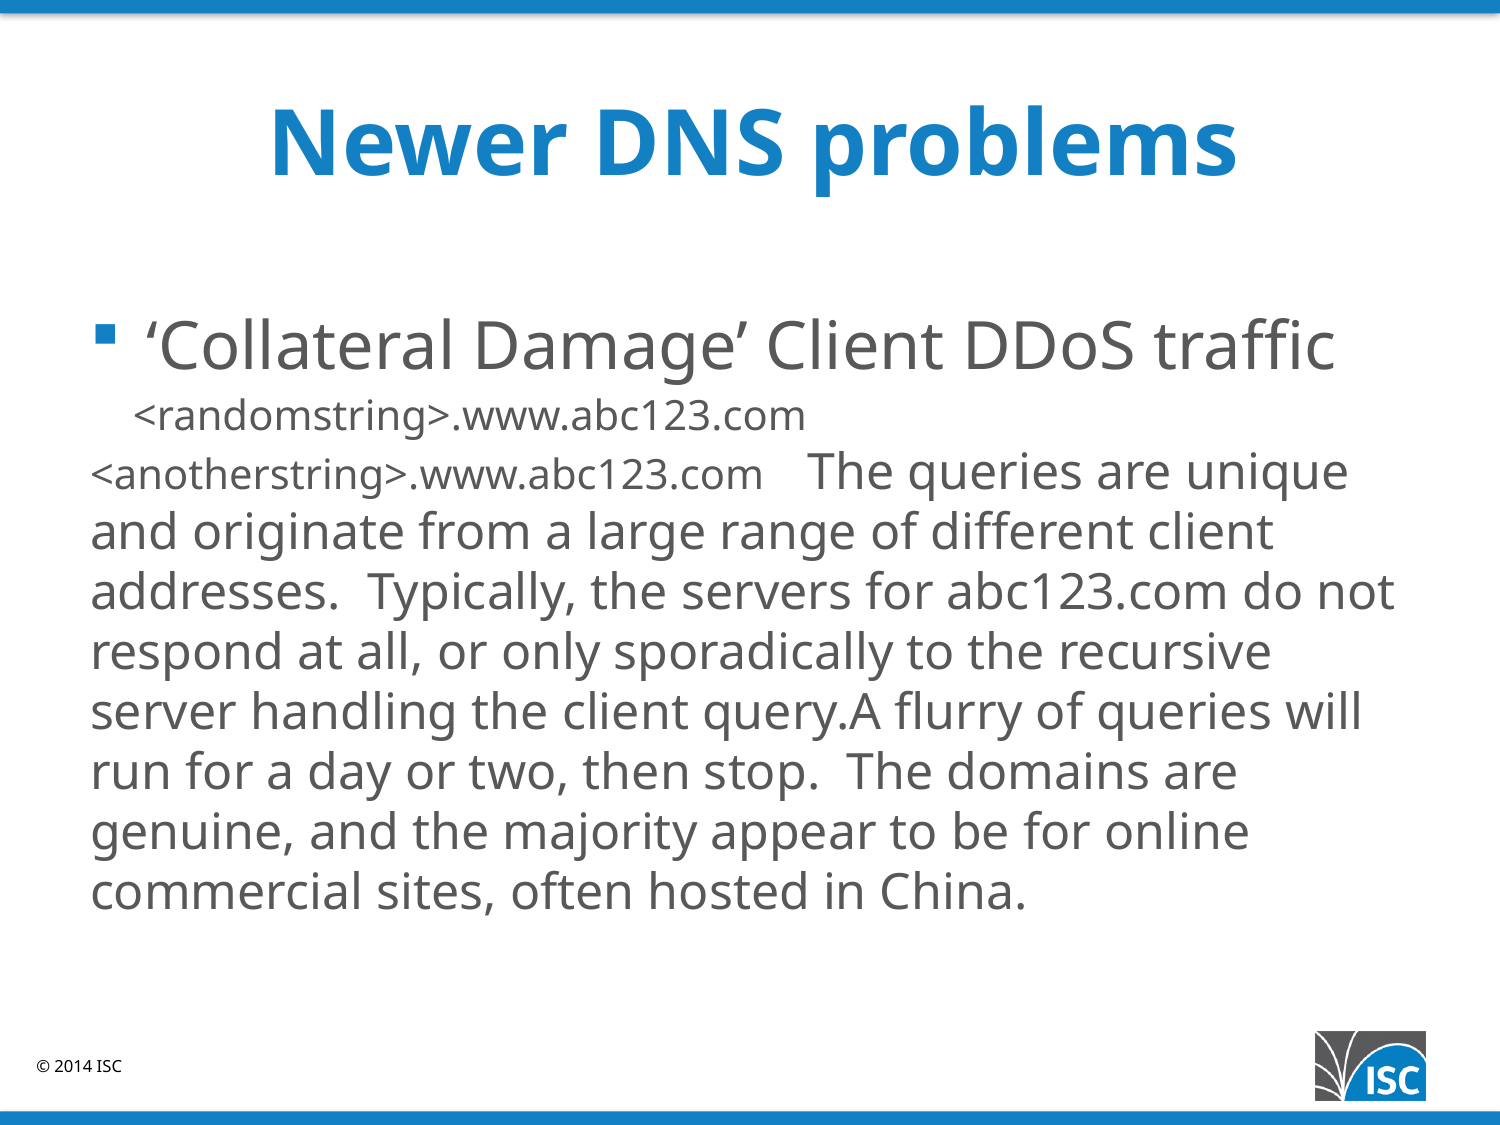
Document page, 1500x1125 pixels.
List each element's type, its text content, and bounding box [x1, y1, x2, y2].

picture [1315, 1031, 1426, 1101]
title Newer DNS problems [74, 44, 1426, 233]
list ‘Collateral Damage’ Client DDoS traffic <randomstring>.www.abc123.com <anotherstring>.www.abc123.com The queries are unique and originate from a large range of different client addresses. Typically, the servers for abc123.com do not respond at all, or only sporadically to the recursive server handling the client query. A flurry of queries will run for a day or two, then stop. The domains are genuine, and the majority appear to be for online commercial sites, often hosted in China. [74, 295, 1426, 520]
